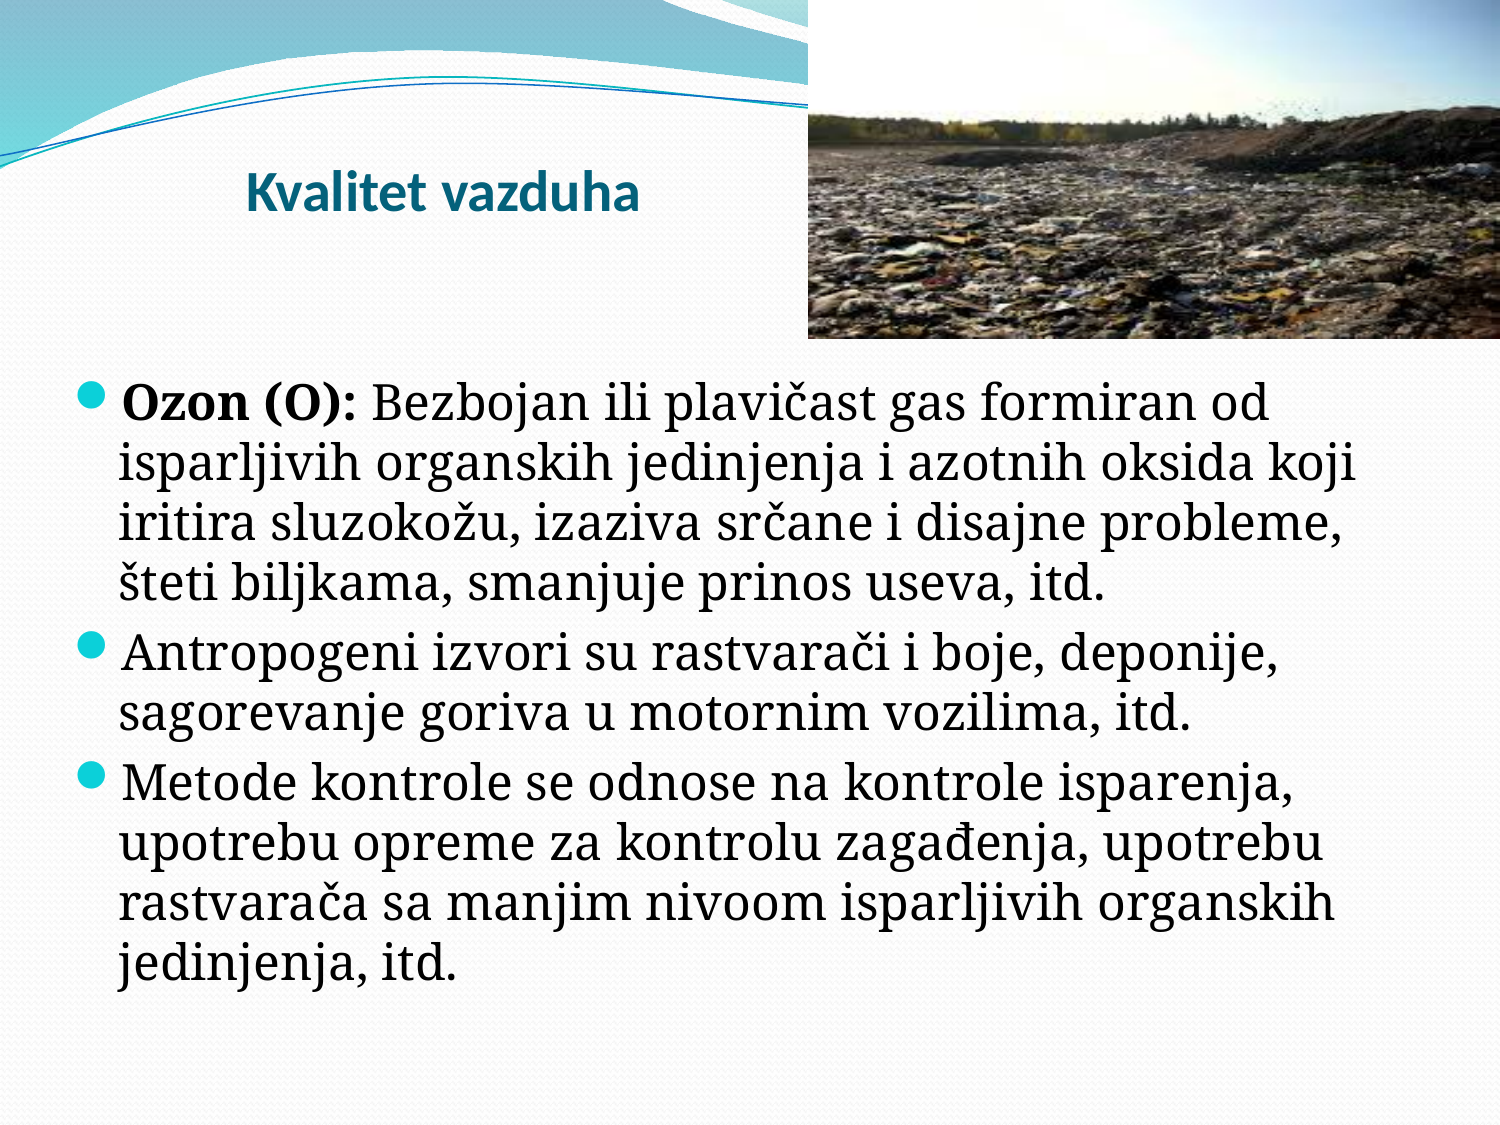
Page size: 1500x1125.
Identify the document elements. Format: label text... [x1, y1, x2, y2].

picture [808, 0, 1500, 339]
list Ozon (O): Bezbojan ili plavičast gas formiran od isparljivih organskih jedinjenja i azotnih oksida koji iritira sluzokožu, izaziva srčane i disajne probleme, šteti biljkama, smanjuje prinos useva, itd. Antropogeni izvori su rastvarači i boje, deponije, sagorevanje goriva u motornim vozilima, itd. Metode kontrole se odnose na kontrole isparenja, upotrebu opreme za kontrolu zagađenja, upotrebu rastvarača sa manjim nivoom isparljivih organskih jedinjenja, itd. [58, 363, 1447, 1125]
title Kvalitet vazduha [245, 34, 801, 223]
